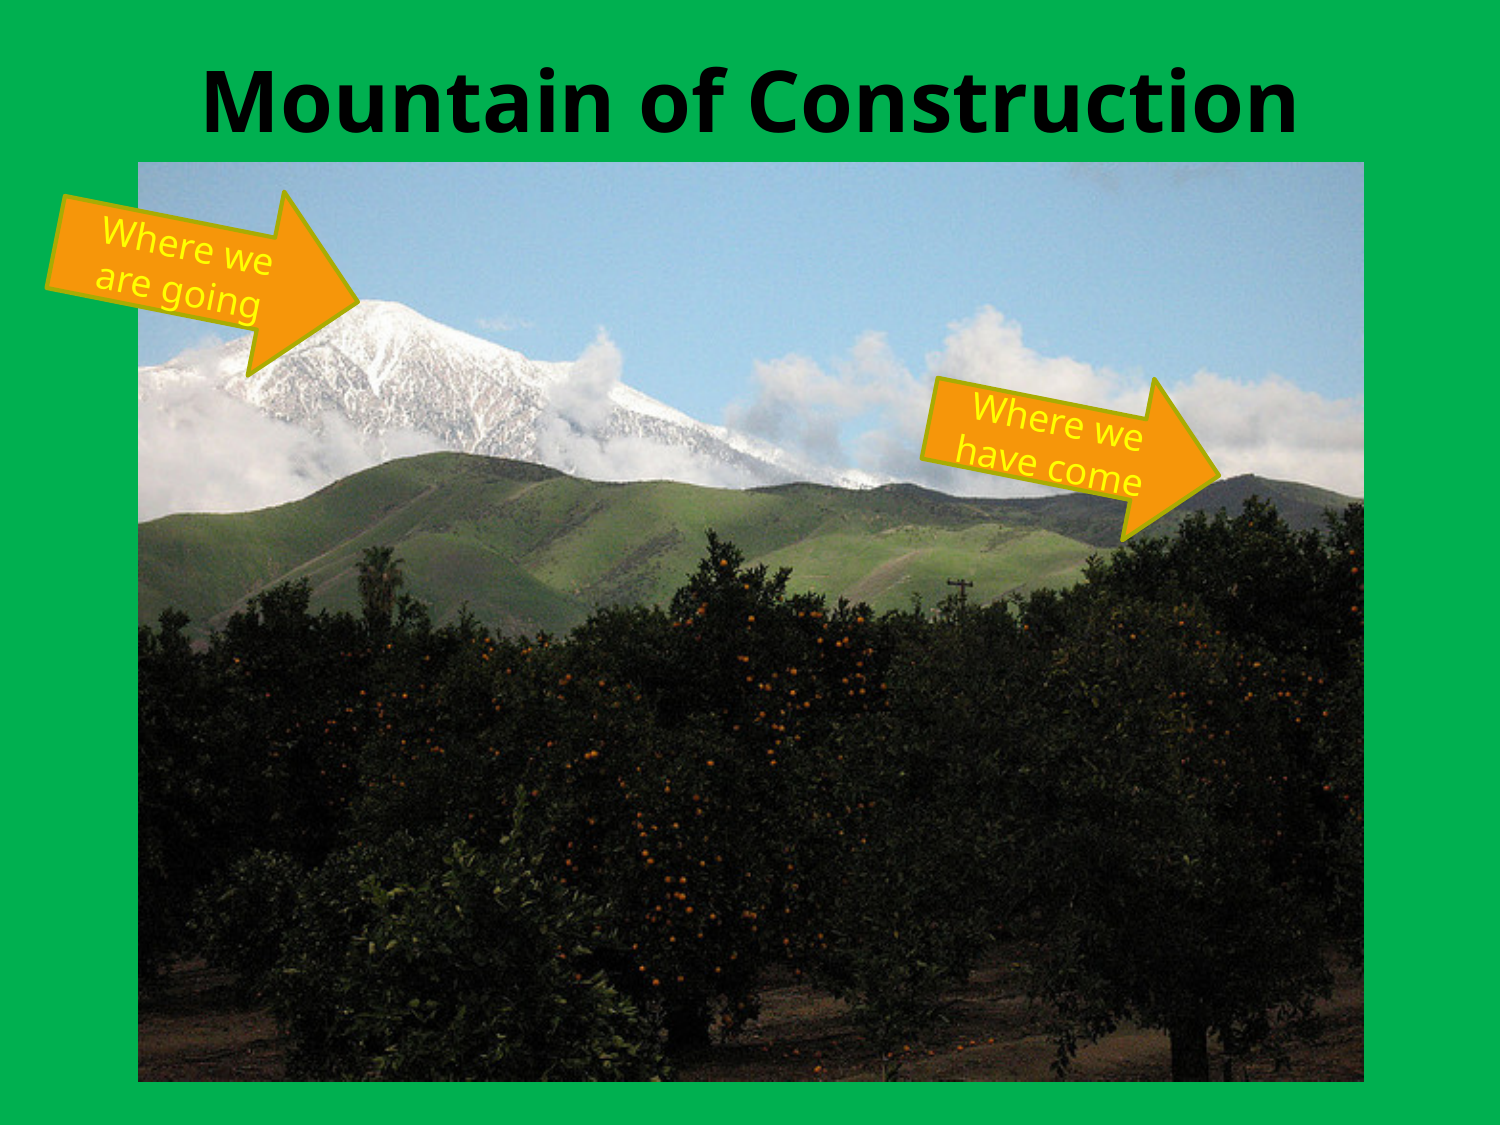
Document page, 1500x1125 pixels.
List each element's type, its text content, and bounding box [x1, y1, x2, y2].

title Mountain of Construction [75, 5, 1426, 193]
text_box Where we are going [44, 193, 138, 309]
picture [138, 162, 1364, 1082]
